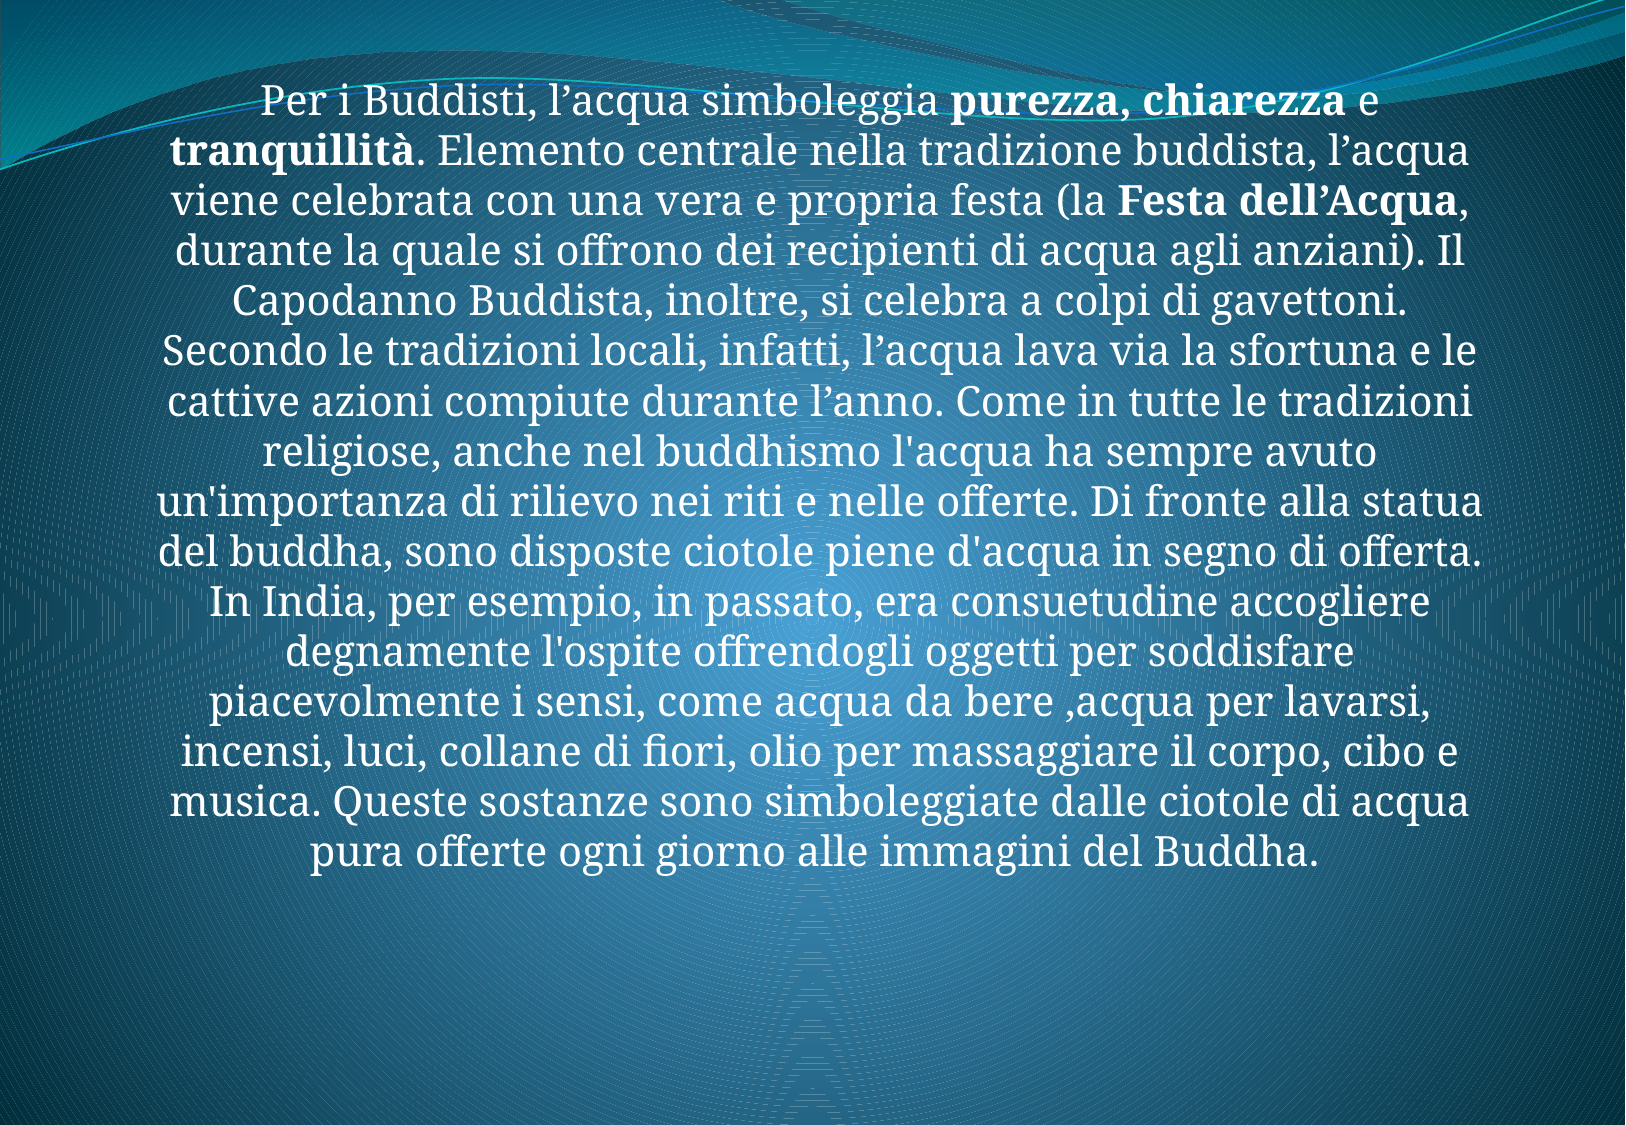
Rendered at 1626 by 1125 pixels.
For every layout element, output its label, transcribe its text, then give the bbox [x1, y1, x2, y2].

subtitle Per i Buddisti, l’acqua simboleggia purezza, chiarezza e tranquillità. Elemento centrale nella tradizione buddista, l’acqua viene celebrata con una vera e propria festa (la Festa dell’Acqua, durante la quale si offrono dei recipienti di acqua agli anziani). Il Capodanno Buddista, inoltre, si celebra a colpi di gavettoni. Secondo le tradizioni locali, infatti, l’acqua lava via la sfortuna e le cattive azioni compiute durante l’anno. Come in tutte le tradizioni religiose, anche nel buddhismo l'acqua ha sempre avuto un'importanza di rilievo nei riti e nelle offerte. Di fronte alla statua del buddha, sono disposte ciotole piene d'acqua in segno di offerta. In India, per esempio, in passato, era consuetudine accogliere degnamente l'ospite offrendogli oggetti per soddisfare piacevolmente i sensi, come acqua da bere ,acqua per lavarsi, incensi, luci, collane di fiori, olio per massaggiare il corpo, cibo e musica. Queste sostanze sono simboleggiate dalle ciotole di acqua pura offerte ogni giorno alle immagini del Buddha. [147, 66, 1504, 988]
